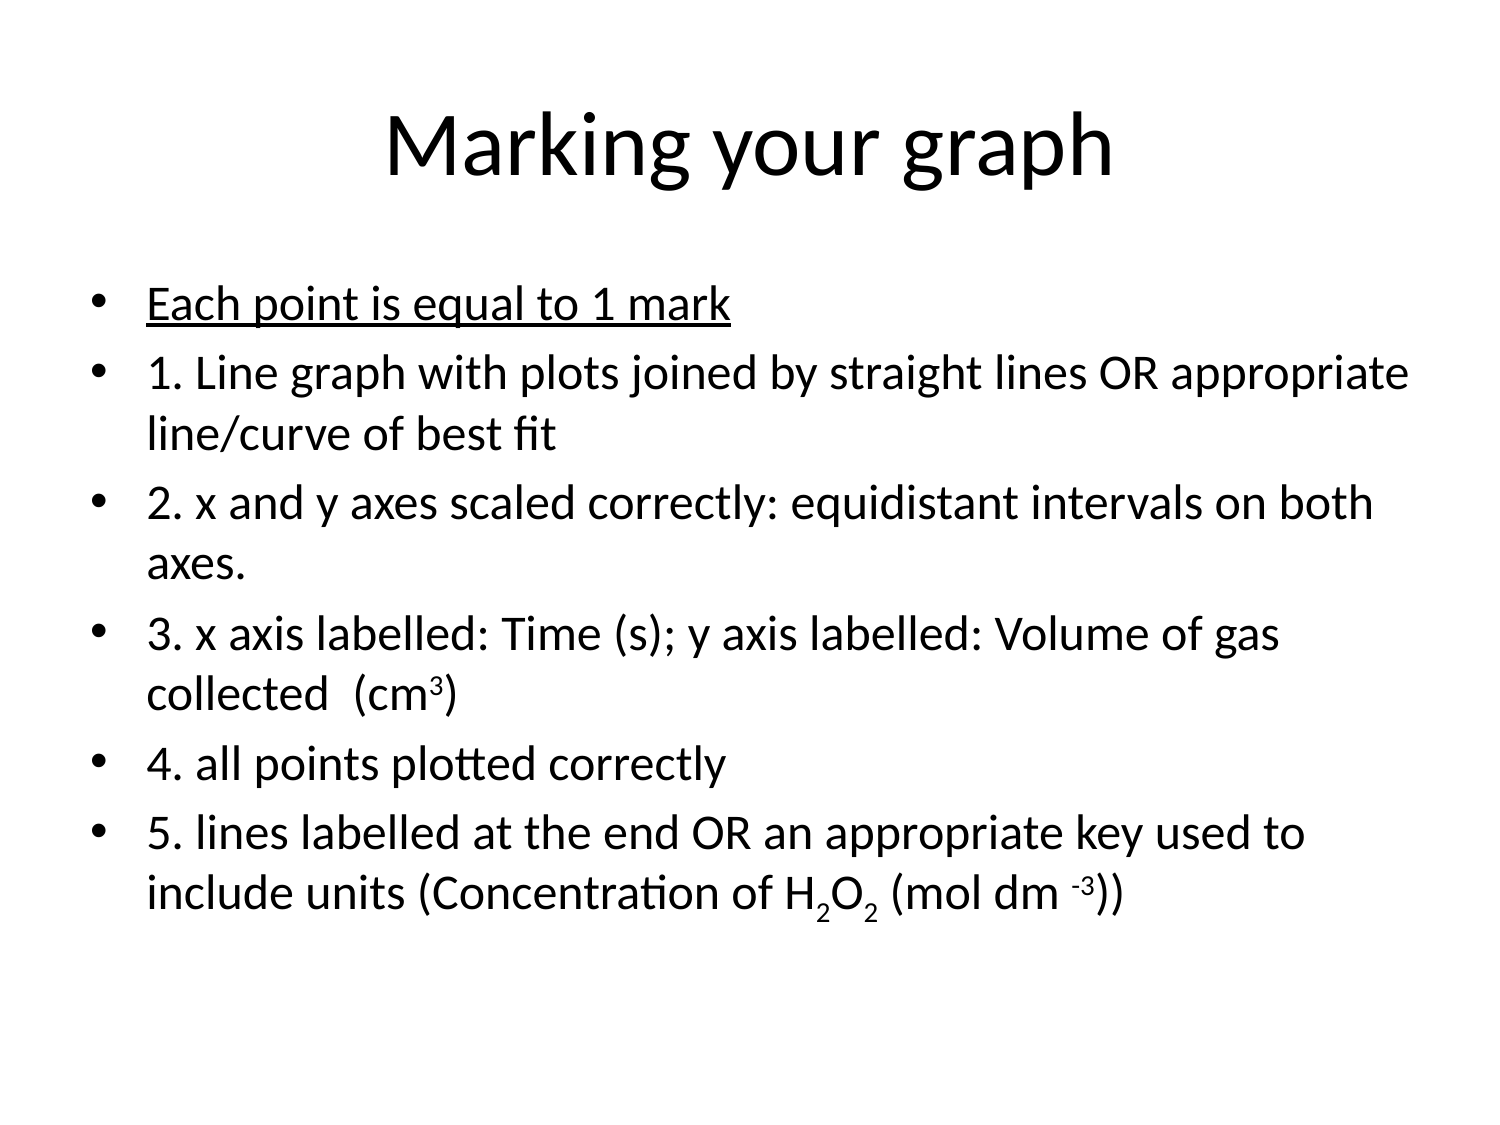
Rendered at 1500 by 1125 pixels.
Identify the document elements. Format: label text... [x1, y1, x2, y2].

title Marking your graph [75, 45, 1425, 233]
list Each point is equal to 1 mark 1. Line graph with plots joined by straight lines OR appropriate line/curve of best fit 2. x and y axes scaled correctly: equidistant intervals on both axes. 3. x axis labelled: Time (s); y axis labelled: Volume of gas collected (cm3) 4. all points plotted correctly 5. lines labelled at the end OR an appropriate key used to include units (Concentration of H2O2 (mol dm -3)) [75, 262, 1459, 1005]
